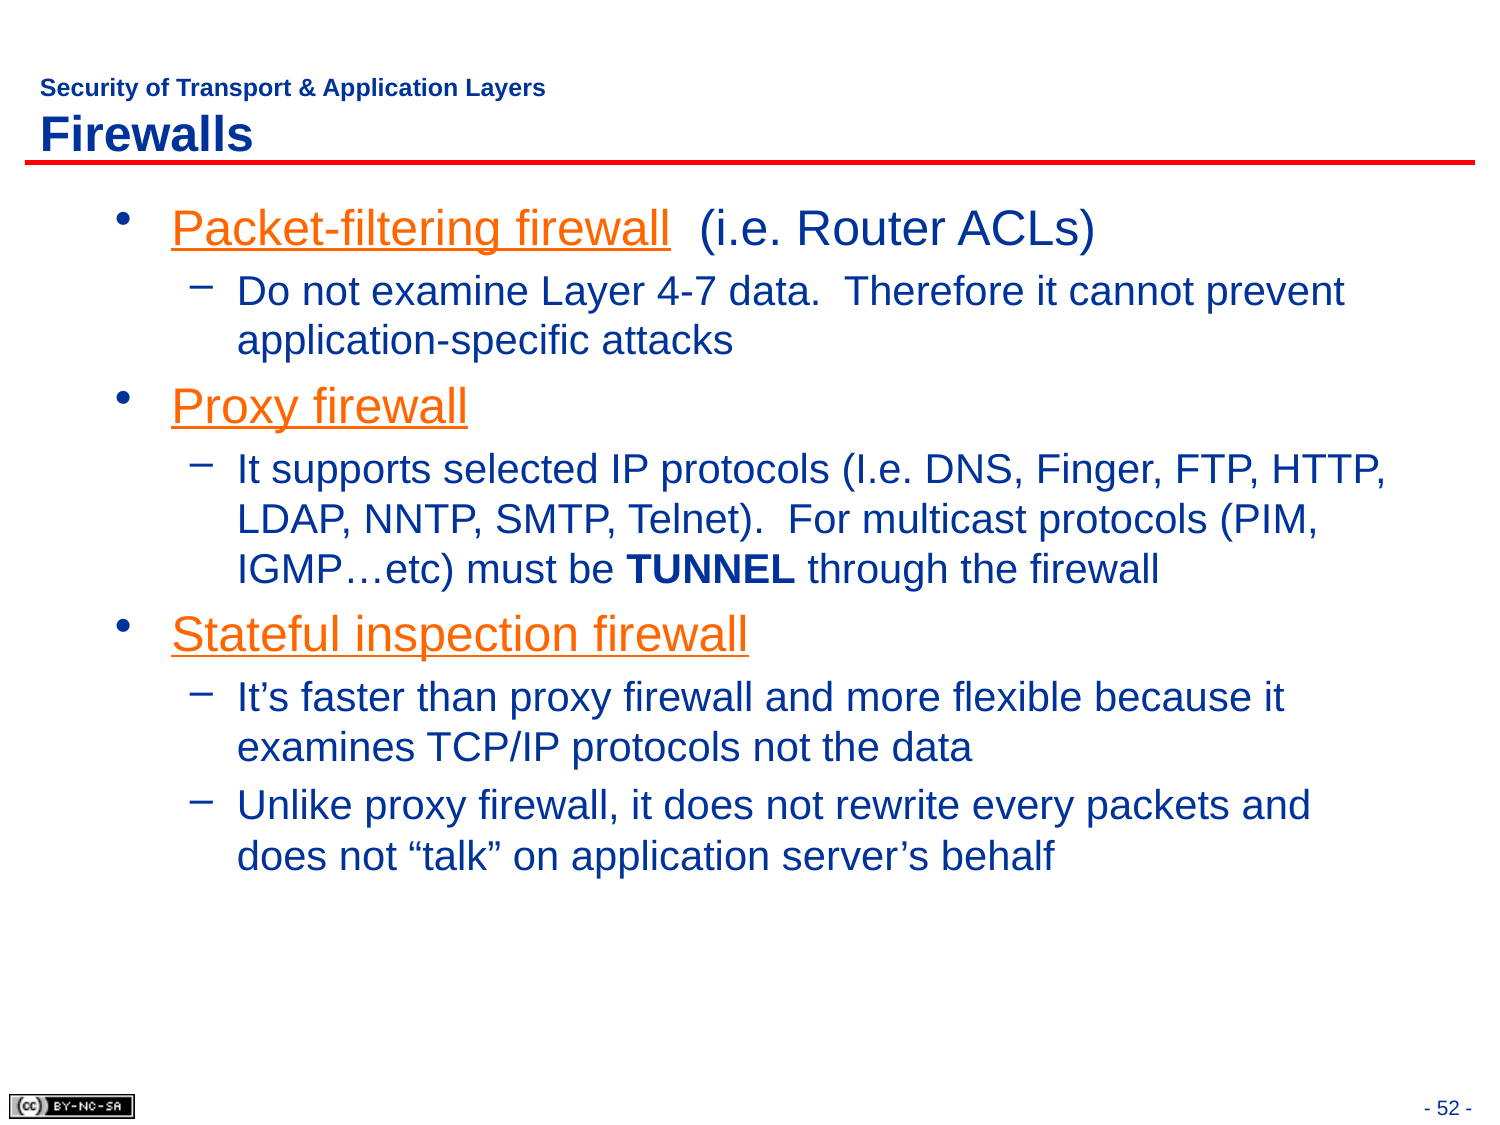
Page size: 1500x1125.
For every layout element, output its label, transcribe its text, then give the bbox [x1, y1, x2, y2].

list Packet-filtering firewall (i.e. Router ACLs) Do not examine Layer 4-7 data. Therefore it cannot prevent application-specific attacks Proxy firewall It supports selected IP protocols (I.e. DNS, Finger, FTP, HTTP, LDAP, NNTP, SMTP, Telnet). For multicast protocols (PIM, IGMP…etc) must be TUNNEL through the firewall Stateful inspection firewall It’s faster than proxy firewall and more flexible because it examines TCP/IP protocols not the data Unlike proxy firewall, it does not rewrite every packets and does not “talk” on application server’s behalf [99, 187, 1413, 1101]
picture [9, 1094, 135, 1119]
title Security of Transport & Application Layers Firewalls [24, 0, 1476, 169]
slide_number - 52 - [1287, 1087, 1488, 1125]
